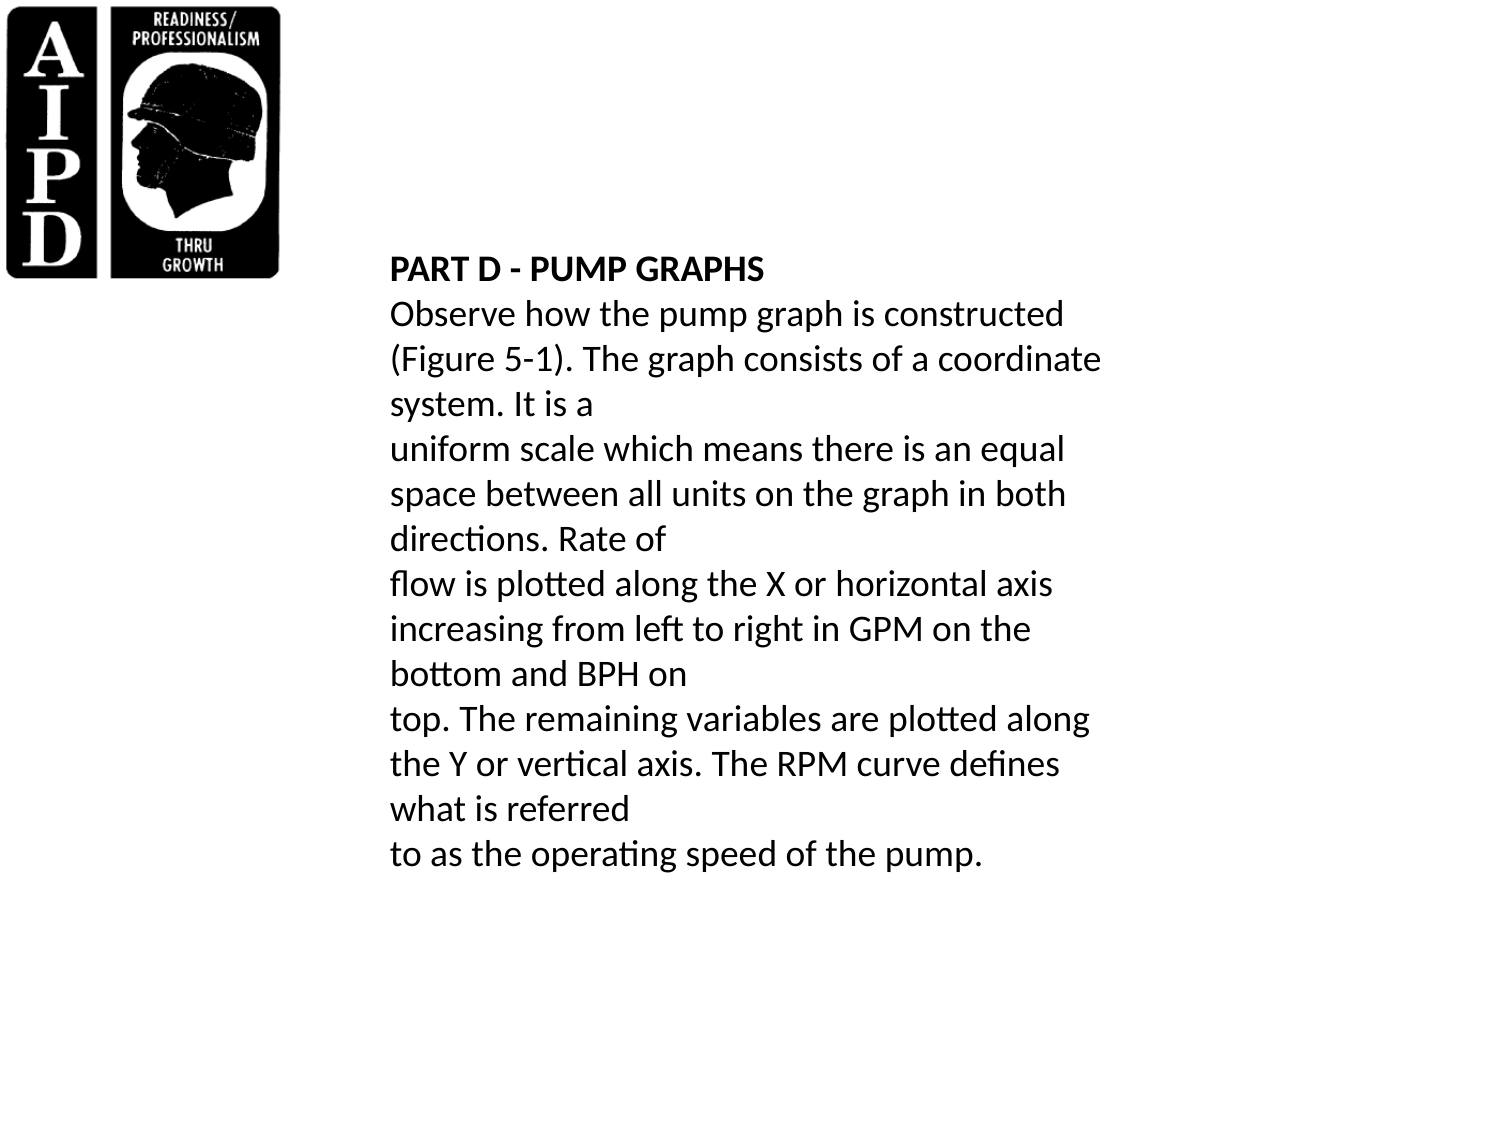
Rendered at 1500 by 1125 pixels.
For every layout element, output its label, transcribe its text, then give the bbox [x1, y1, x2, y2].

text_box PART D - PUMP GRAPHS Observe how the pump graph is constructed (Figure 5-1). The graph consists of a coordinate system. It is a uniform scale which means there is an equal space between all units on the graph in both directions. Rate of flow is plotted along the X or horizontal axis increasing from left to right in GPM on the bottom and BPH on top. The remaining variables are plotted along the Y or vertical axis. The RPM curve defines what is referred to as the operating speed of the pump. [374, 236, 1125, 882]
picture [0, 0, 289, 288]
